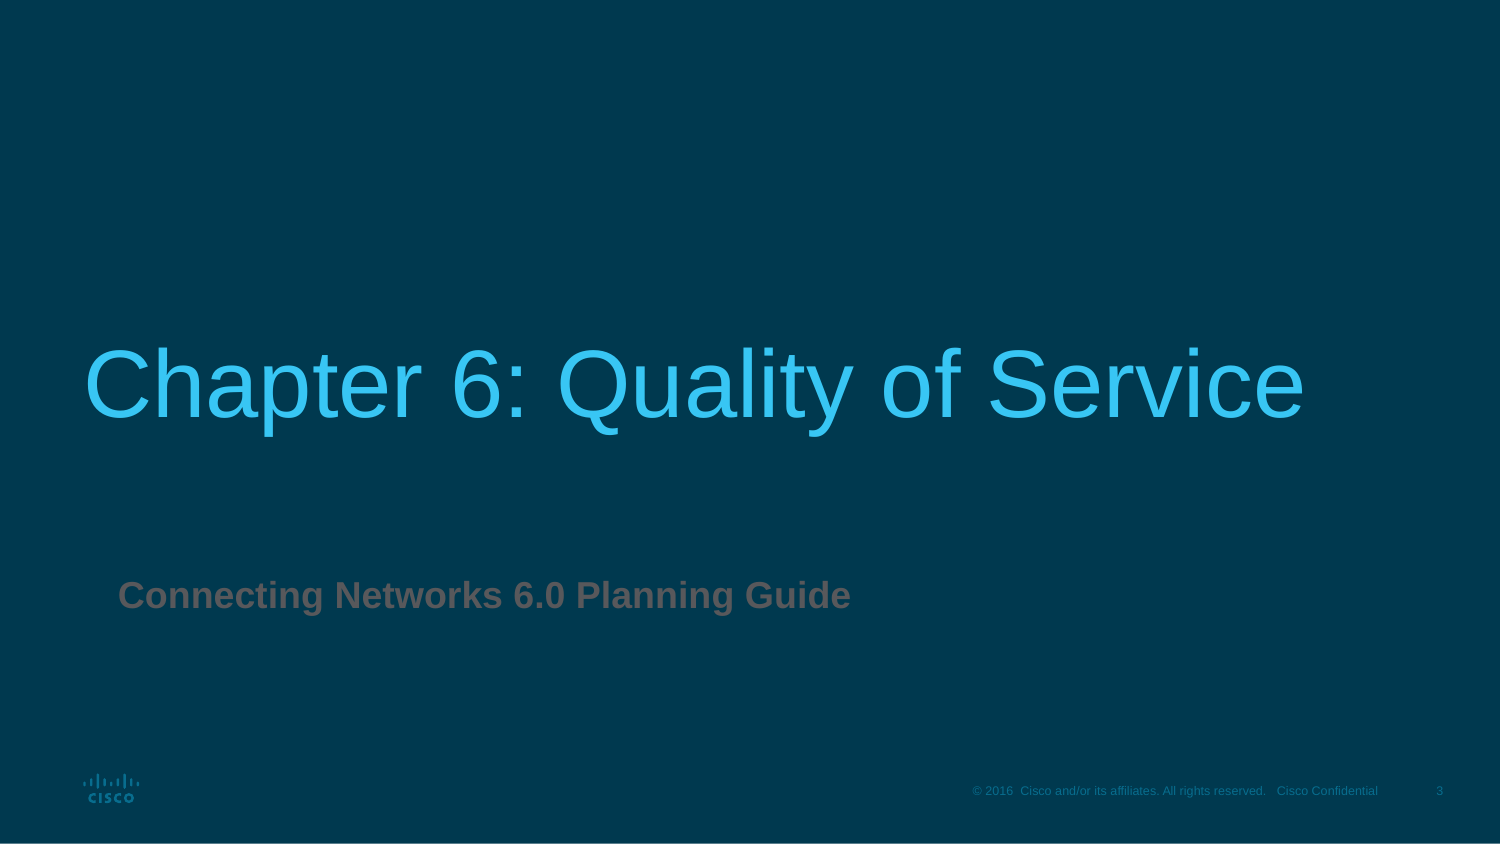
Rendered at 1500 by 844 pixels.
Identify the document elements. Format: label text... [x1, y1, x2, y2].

title Chapter 6: Quality of Service [68, 150, 1395, 446]
text_box Connecting Networks 6.0 Planning Guide [103, 563, 936, 624]
